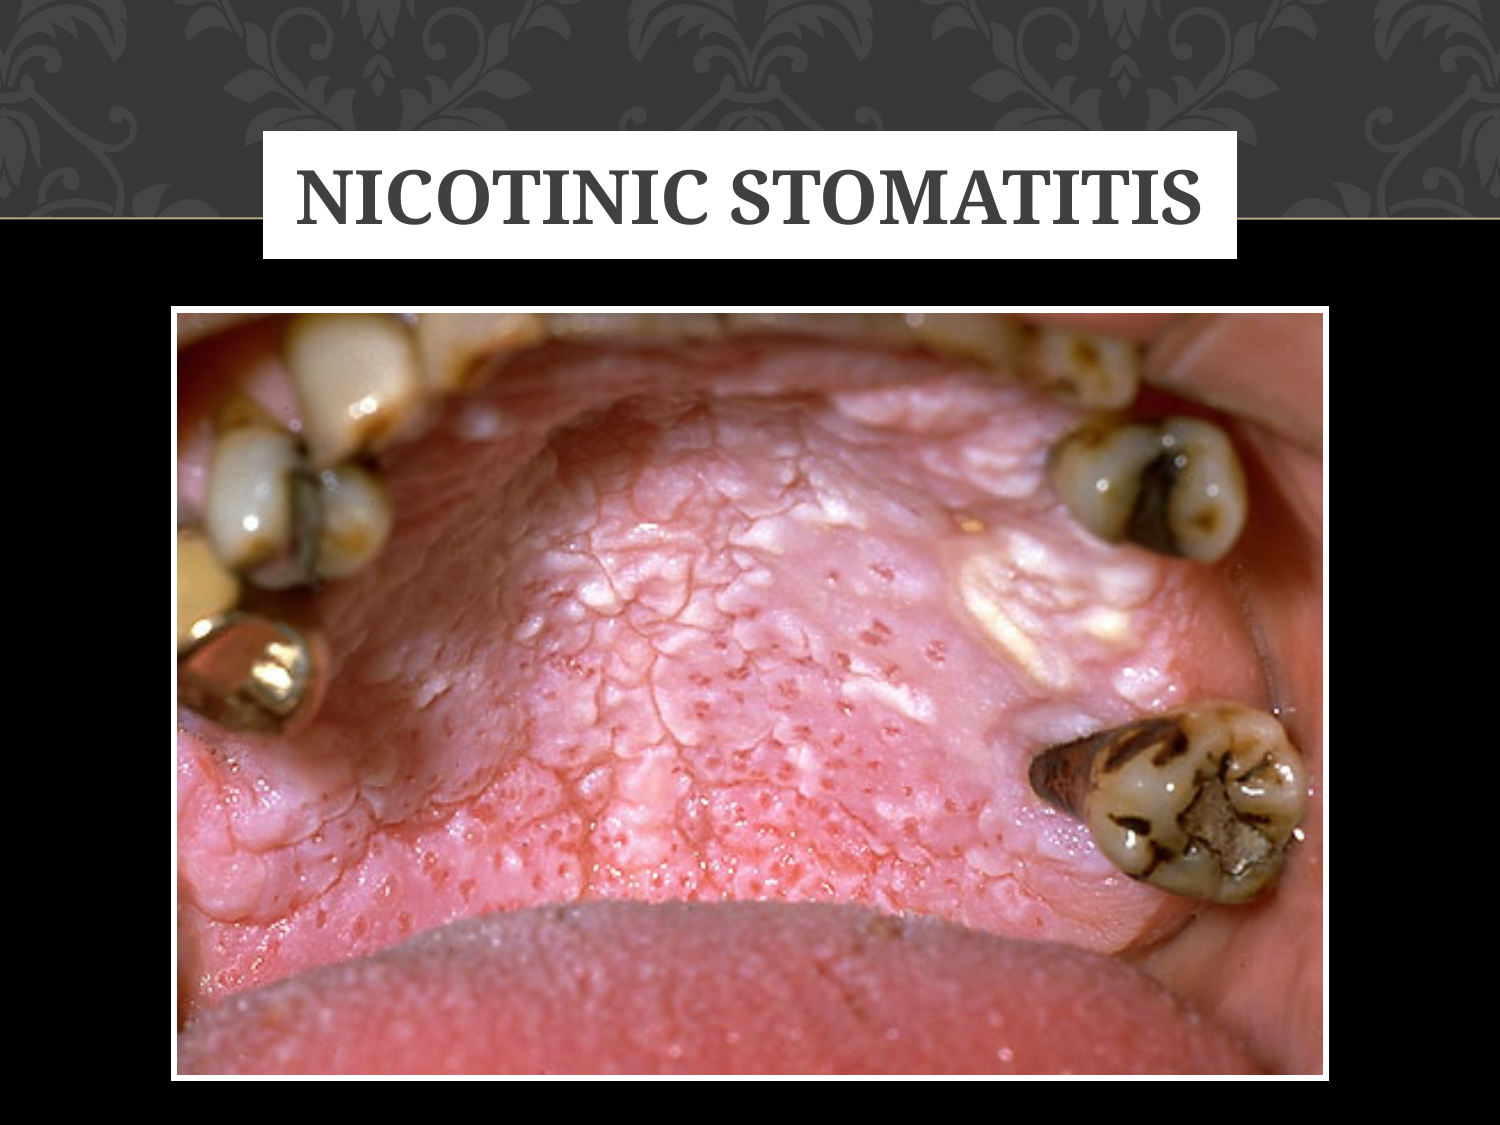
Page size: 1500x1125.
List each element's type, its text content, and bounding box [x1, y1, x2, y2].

title Nicotinic Stomatitis [263, 131, 1237, 259]
picture [176, 312, 1324, 1076]
